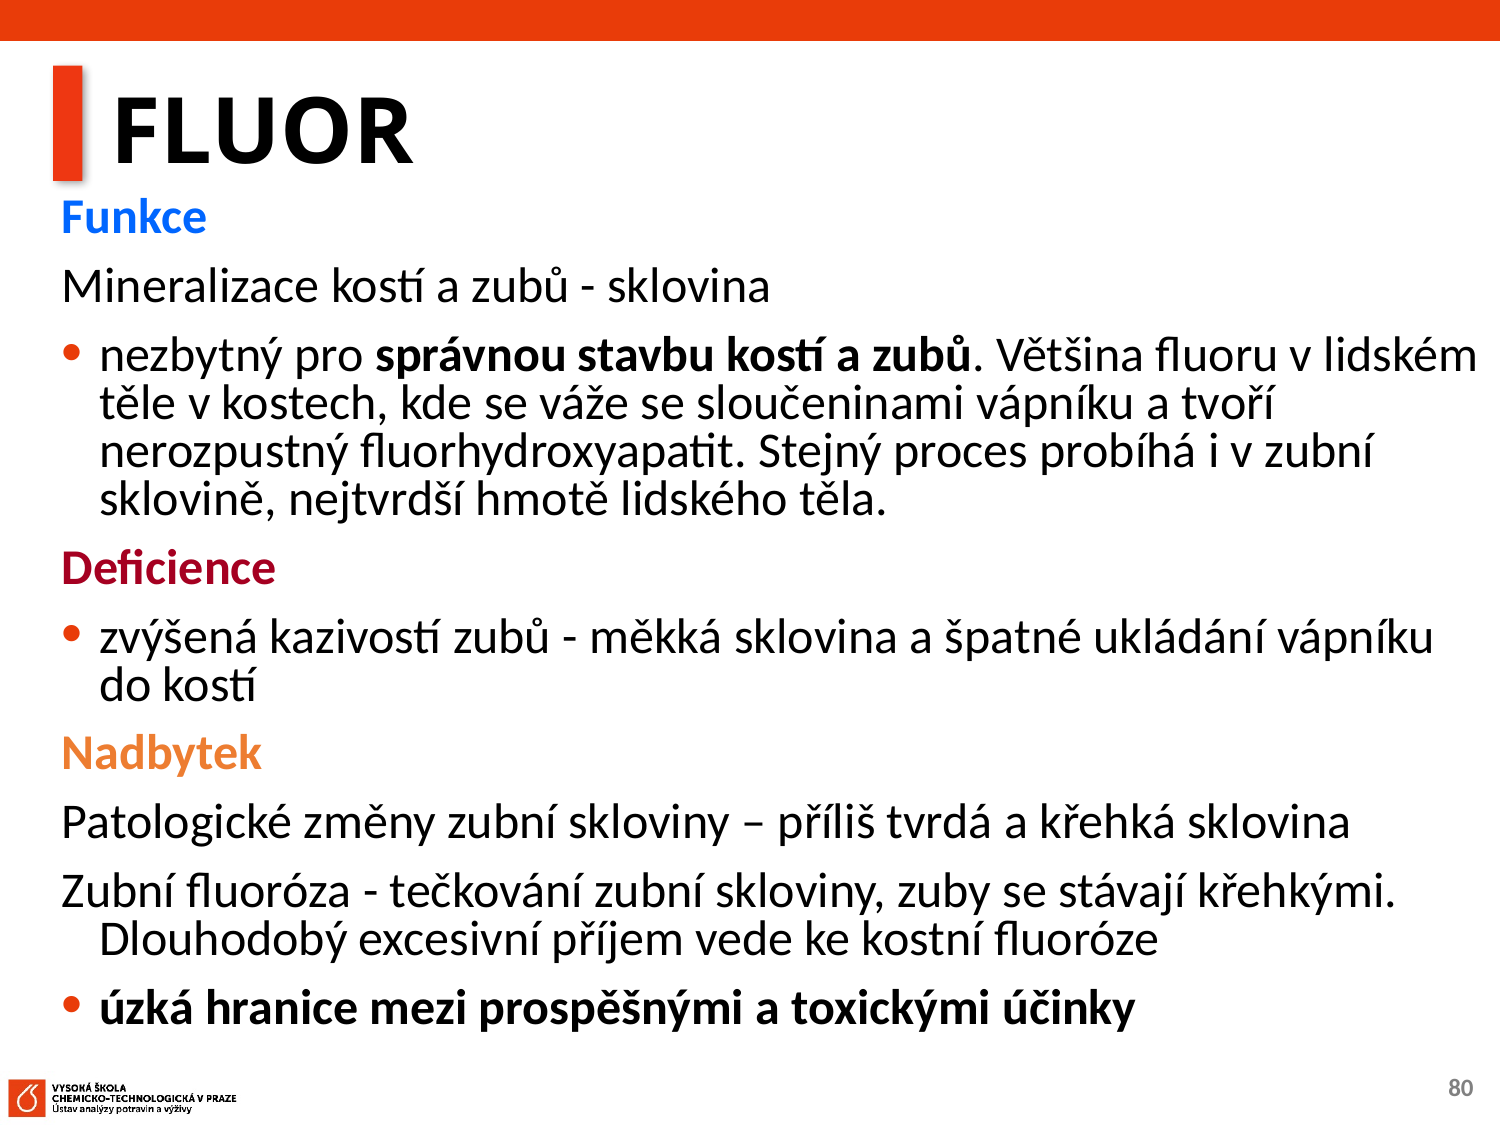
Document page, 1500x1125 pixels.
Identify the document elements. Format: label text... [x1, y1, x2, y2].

picture [0, 1071, 46, 1125]
title FLUOR [95, 59, 1460, 188]
list Funkce Mineralizace kostí a zubů - sklovina nezbytný pro správnou stavbu kostí a zubů. Většina fluoru v lidském těle v kostech, kde se váže se sloučeninami vápníku a tvoří nerozpustný fluorhydroxyapatit. Stejný proces probíhá i v zubní sklovině, nejtvrdší hmotě lidského těla. Deficience zvýšená kazivostí zubů - měkká sklovina a špatné ukládání vápníku do kostí Nadbytek Patologické změny zubní skloviny – příliš tvrdá a křehká sklovina Zubní fluoróza - tečkování zubní skloviny, zuby se stávají křehkými. Dlouhodobý excesivní příjem vede ke kostní fluoróze úzká hranice mezi prospěšnými a toxickými účinky [46, 188, 1500, 1125]
